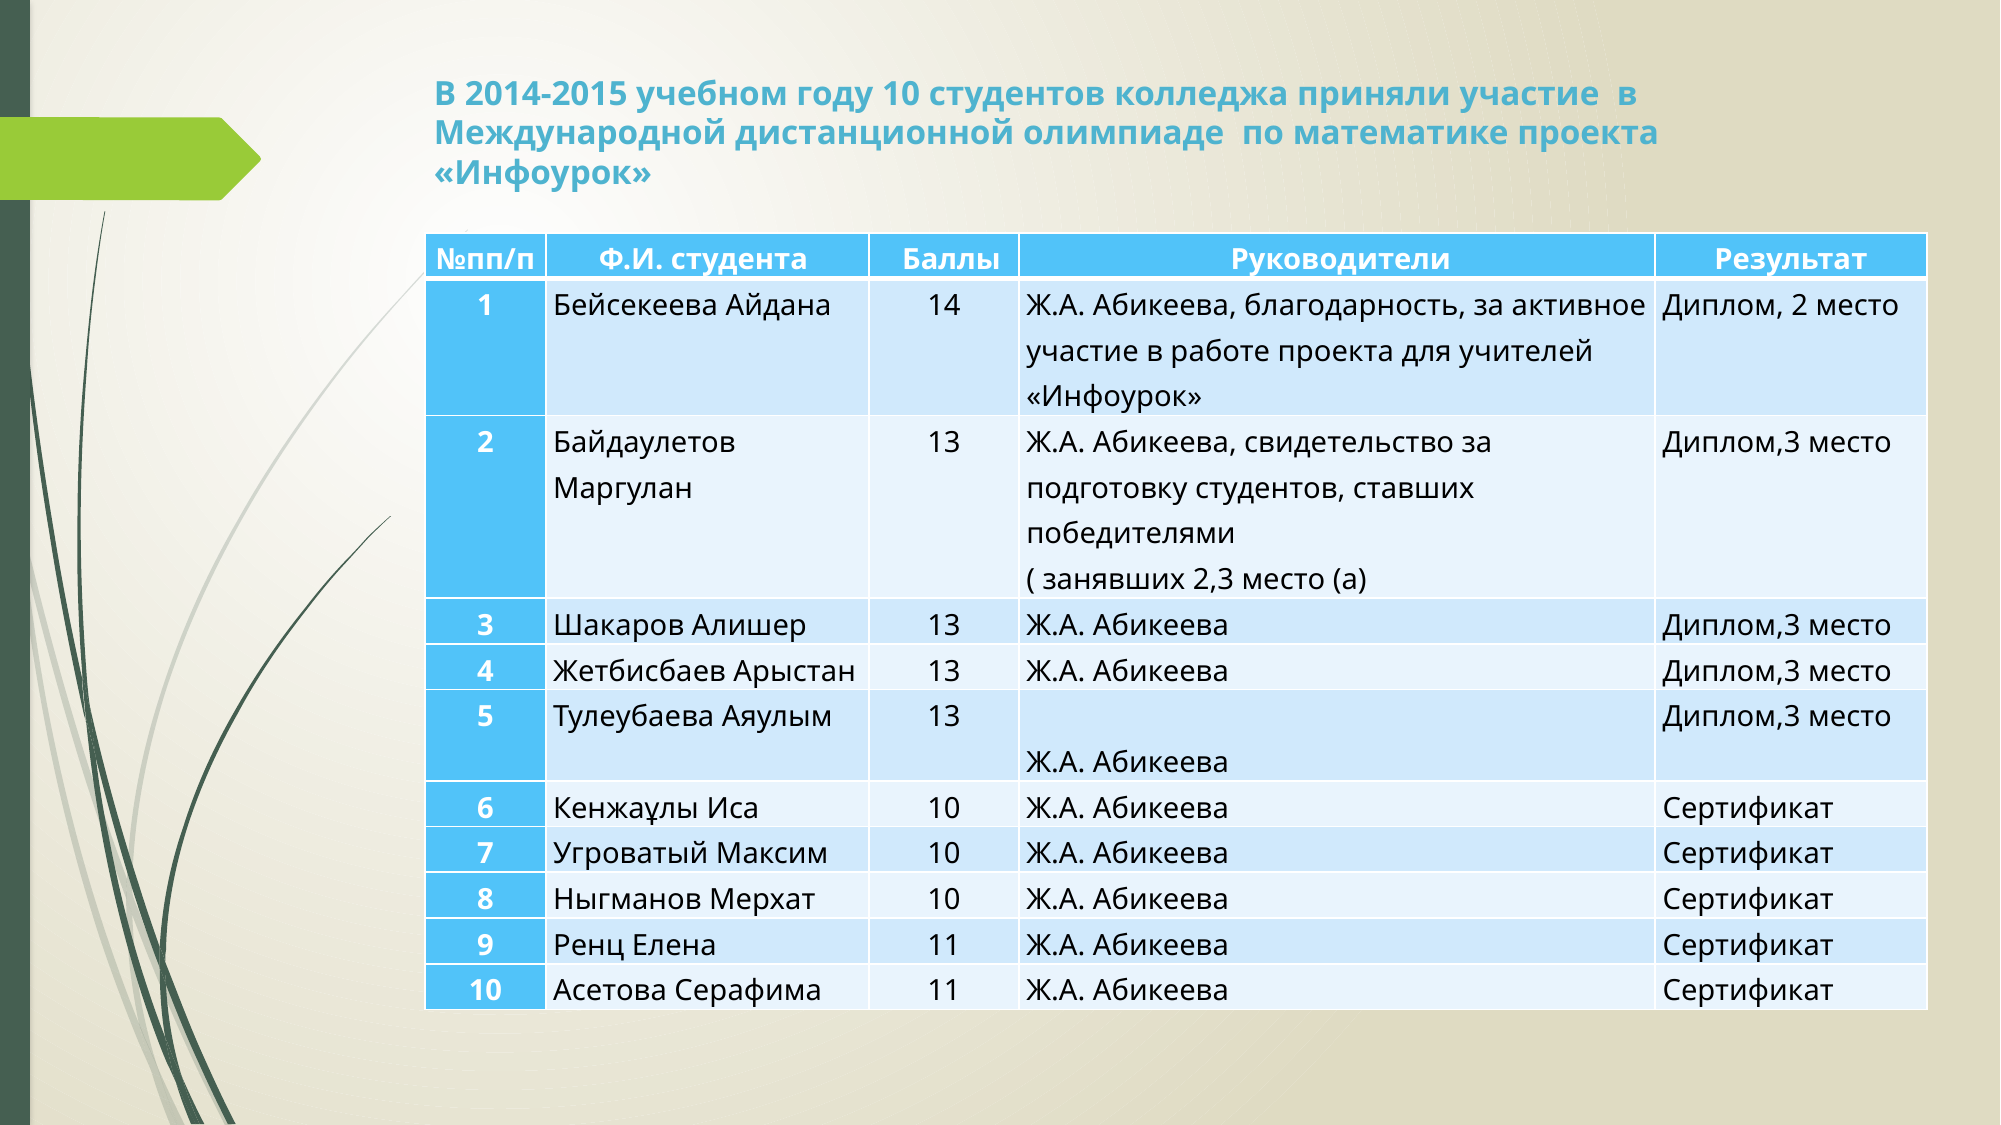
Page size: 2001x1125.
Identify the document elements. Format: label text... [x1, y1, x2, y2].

table_cell 10 [870, 782, 1018, 826]
table_cell Ж.А. Абикеева [1020, 827, 1654, 871]
table_cell Жетбисбаев Арыстан [547, 645, 868, 689]
table_cell Диплом,3 место [1656, 645, 1926, 689]
table_cell Ж.А. Абикеева, благодарность, за активное участие в работе проекта для учителей «Инфоурок» [1020, 281, 1654, 415]
table_cell 10 [870, 873, 1018, 917]
table_cell Тулеубаева Аяулым [547, 690, 868, 780]
table_cell 2 [426, 416, 545, 597]
table_cell Диплом,3 место [1656, 416, 1926, 597]
table_cell Ж.А. Абикеева [1020, 965, 1654, 1009]
table_cell 7 [426, 827, 545, 871]
table_cell 14 [870, 281, 1018, 415]
table_cell Байдаулетов Маргулан [547, 416, 868, 597]
table_header Результат [1656, 234, 1926, 276]
table_cell 4 [426, 645, 545, 689]
table_header Руководители [1020, 234, 1654, 276]
table_cell Асетова Серафима [547, 965, 868, 1009]
table_cell Ж.А. Абикеева [1020, 690, 1654, 780]
title В 2014-2015 учебном году 10 студентов колледжа приняли участие в Международной дистанционной олимпиаде по математике проекта «Инфоурок» [418, 64, 1881, 275]
table_cell Сертификат [1656, 782, 1926, 826]
table_cell Сертификат [1656, 919, 1926, 963]
table_cell Сертификат [1656, 965, 1926, 1009]
table_cell 5 [426, 690, 545, 780]
table_cell 13 [870, 599, 1018, 643]
table_cell Ныгманов Мерхат [547, 873, 868, 917]
table_cell 10 [426, 965, 545, 1009]
table_cell Ренц Елена [547, 919, 868, 963]
table_cell Ж.А. Абикеева [1020, 873, 1654, 917]
table_cell Диплом,3 место [1656, 690, 1926, 780]
table_cell 8 [426, 873, 545, 917]
table_cell Ж.А. Абикеева [1020, 919, 1654, 963]
table_cell Шакаров Алишер [547, 599, 868, 643]
table_cell Диплом,3 место [1656, 599, 1926, 643]
table_header Баллы [870, 234, 1018, 276]
table_cell 9 [426, 919, 545, 963]
table_cell Ж.А. Абикеева, свидетельство за подготовку студентов, ставших победителями ( занявших 2,3 место (а) [1020, 416, 1654, 597]
table_cell Диплом, 2 место [1656, 281, 1926, 415]
table_cell 6 [426, 782, 545, 826]
table_cell Угроватый Максим [547, 827, 868, 871]
table_cell Ж.А. Абикеева [1020, 782, 1654, 826]
table_cell 13 [870, 645, 1018, 689]
table_header №пп/п [426, 234, 545, 276]
table_cell 1 [426, 281, 545, 415]
table_cell 3 [426, 599, 545, 643]
table_cell Кенжаұлы Иса [547, 782, 868, 826]
table_cell 13 [870, 690, 1018, 780]
table_header Ф.И. студента [547, 234, 868, 276]
table_cell 13 [870, 416, 1018, 597]
table_cell Сертификат [1656, 873, 1926, 917]
table_cell Сертификат [1656, 827, 1926, 871]
table_cell Ж.А. Абикеева [1020, 645, 1654, 689]
table_cell Ж.А. Абикеева [1020, 599, 1654, 643]
table_cell 10 [870, 827, 1018, 871]
table_cell Бейсекеева Айдана [547, 281, 868, 415]
table_cell 11 [870, 919, 1018, 963]
table_cell 11 [870, 965, 1018, 1009]
